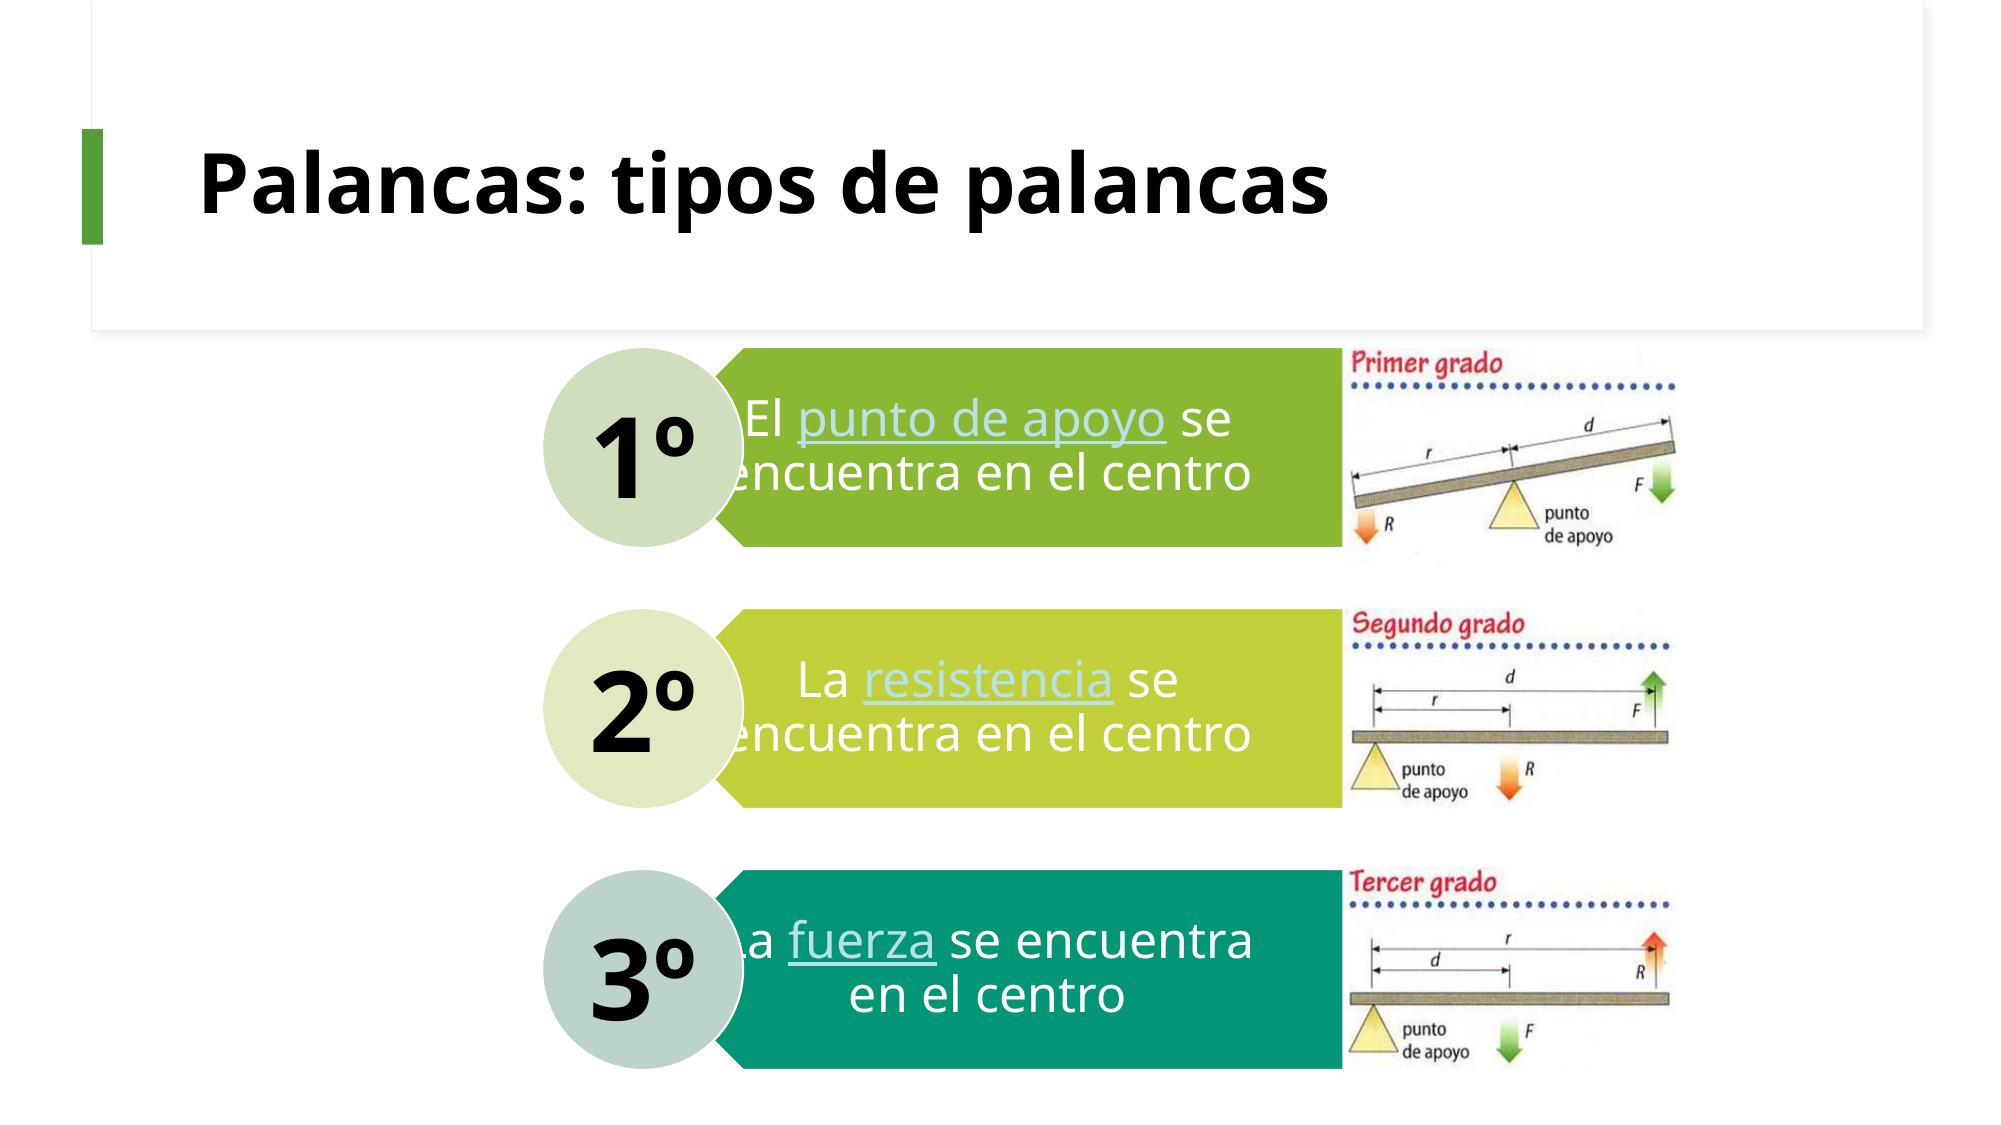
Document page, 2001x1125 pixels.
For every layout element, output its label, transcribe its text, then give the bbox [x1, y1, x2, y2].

title Palancas: tipos de palancas [183, 90, 1851, 284]
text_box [415, 346, 1470, 1071]
picture [1344, 346, 1679, 563]
picture [1344, 867, 1679, 1071]
picture [1344, 604, 1679, 817]
